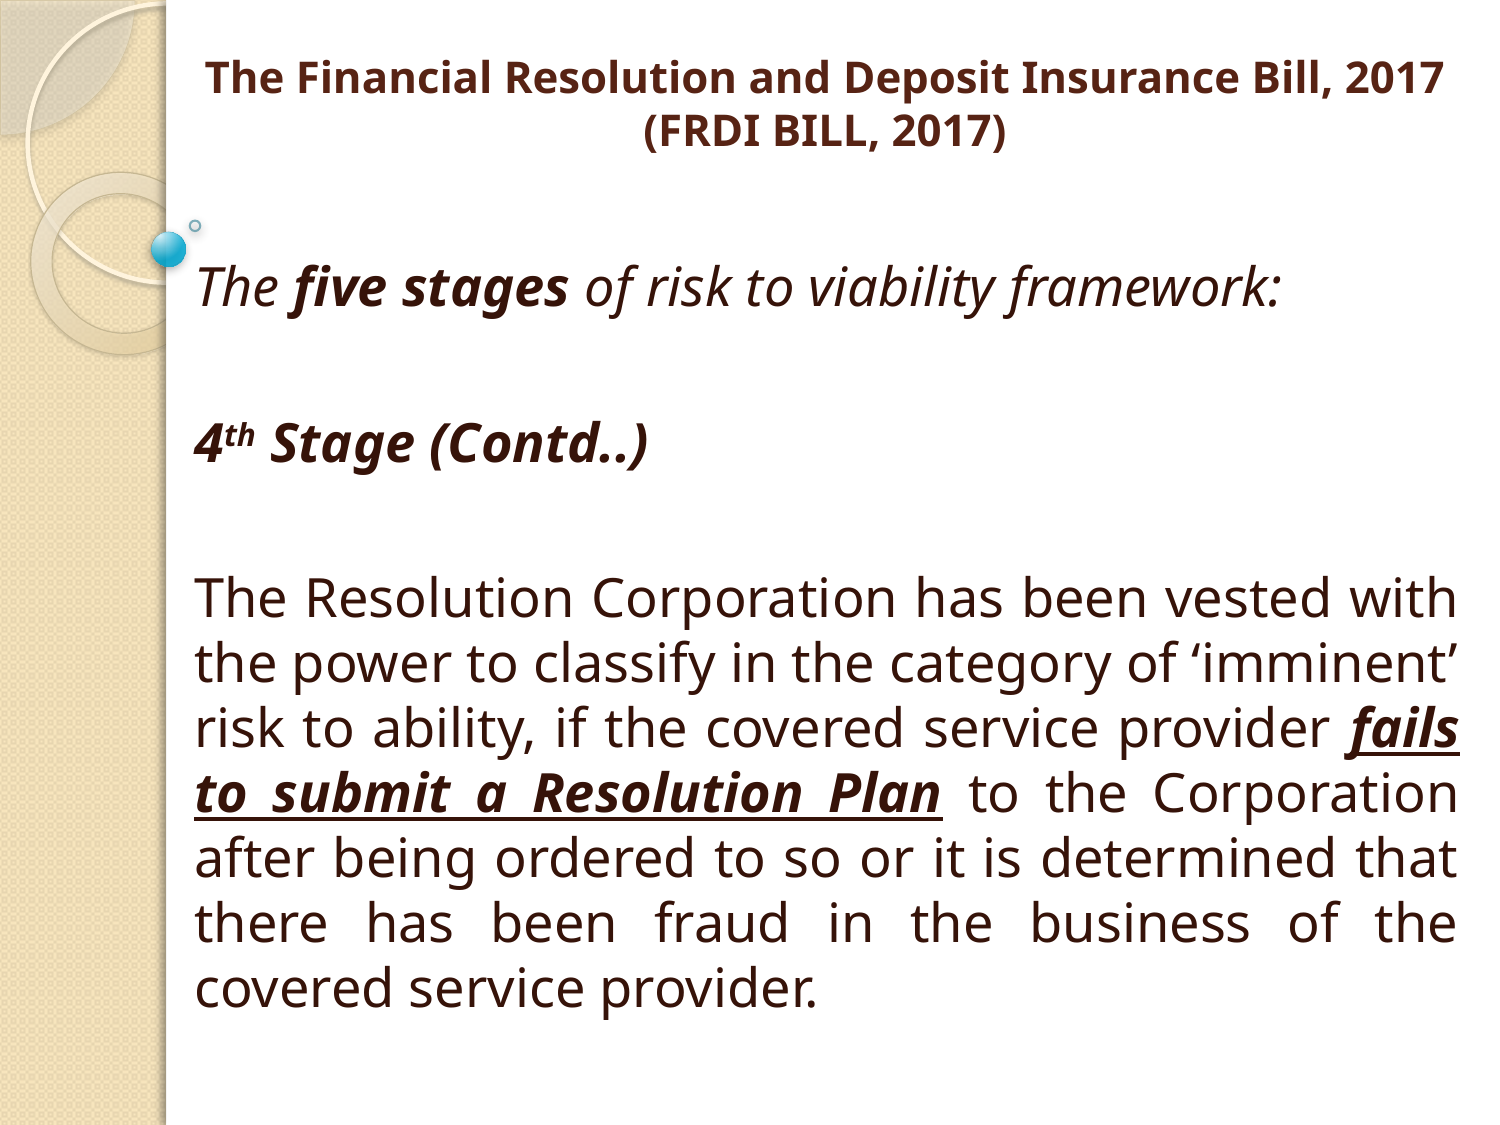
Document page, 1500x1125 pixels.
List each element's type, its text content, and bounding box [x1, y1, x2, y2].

subtitle The five stages of risk to viability framework: 4th Stage (Contd..) The Resolution Corporation has been vested with the power to classify in the category of ‘imminent’ risk to ability, if the covered service provider fails to submit a Resolution Plan to the Corporation after being ordered to so or it is determined that there has been fraud in the business of the covered service provider. [174, 174, 1475, 1075]
title The Financial Resolution and Deposit Insurance Bill, 2017 (FRDI BILL, 2017) [174, 12, 1475, 163]
